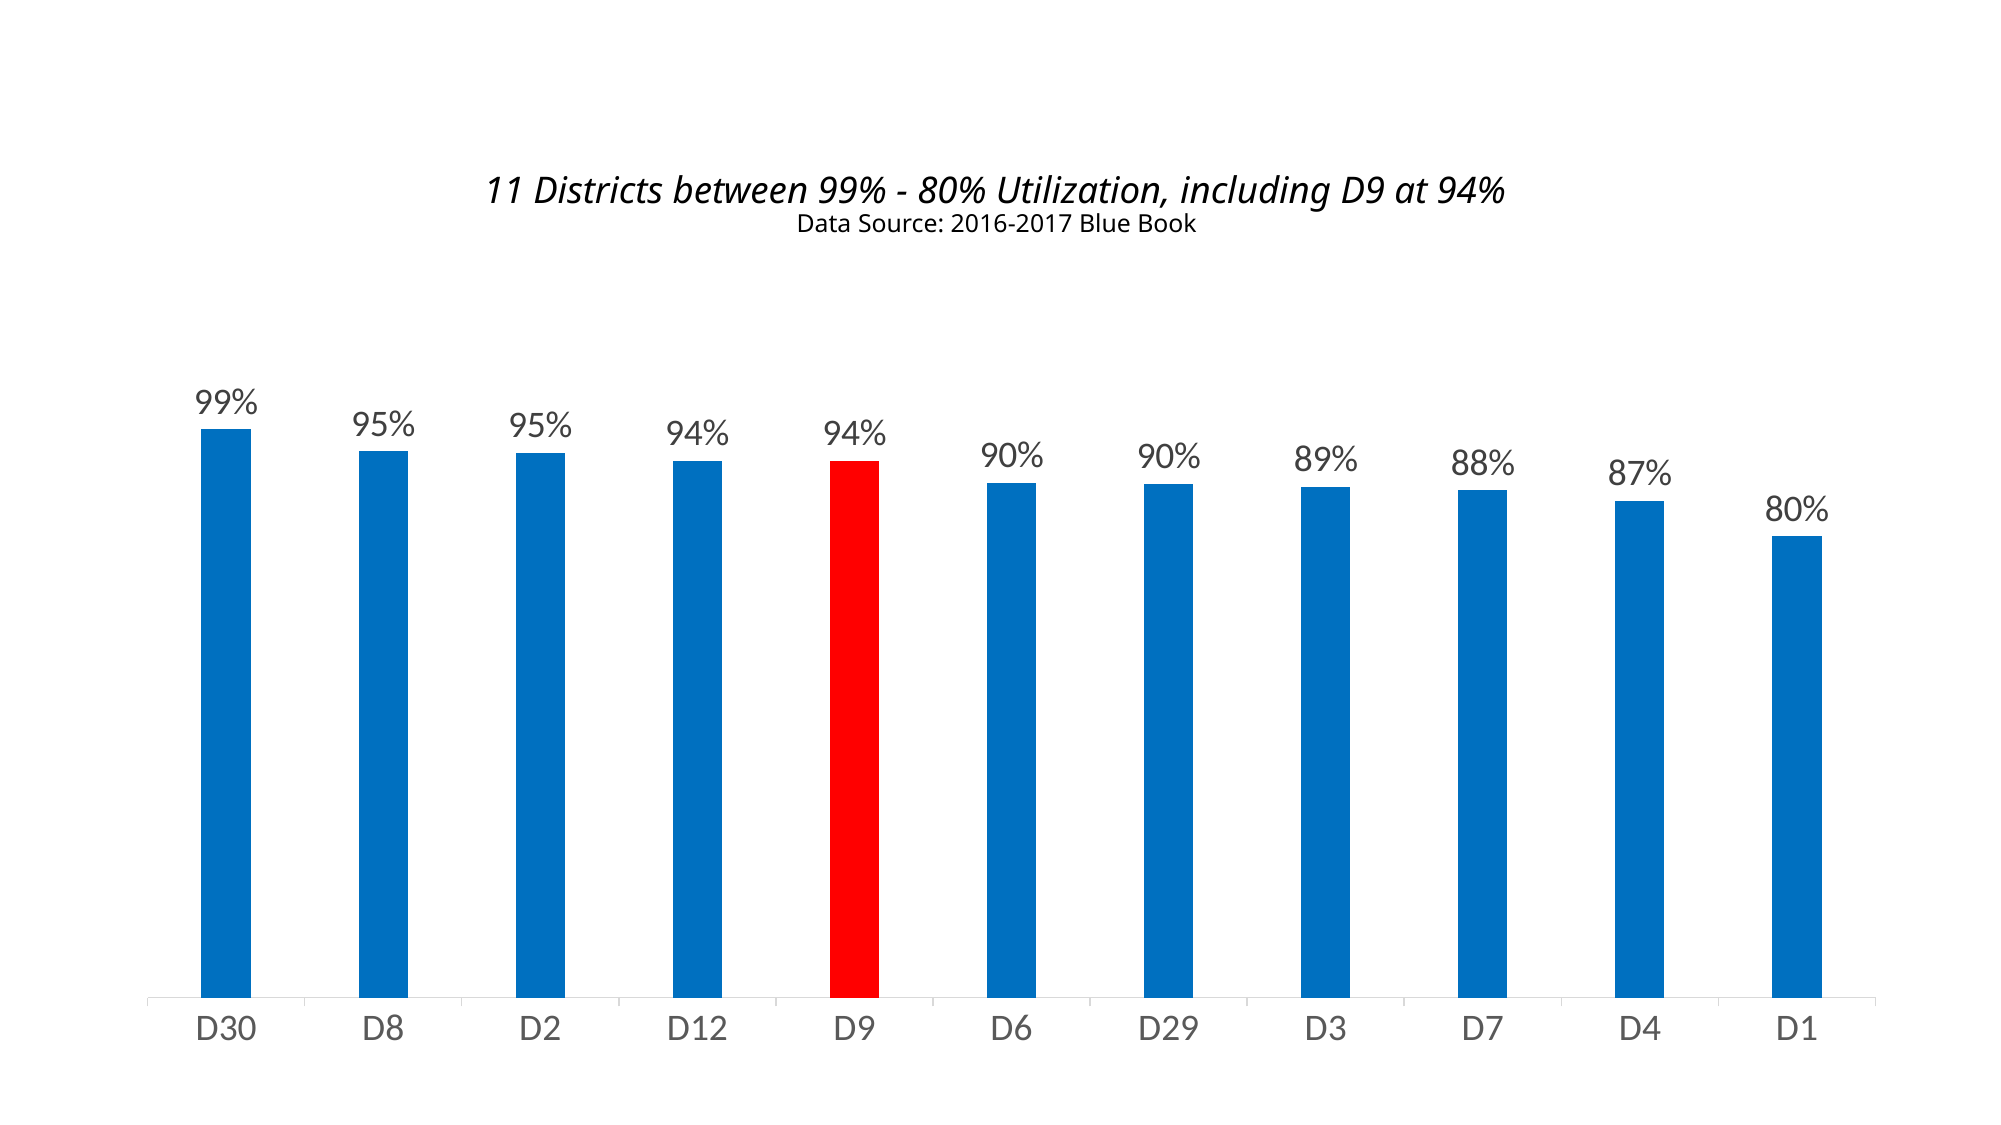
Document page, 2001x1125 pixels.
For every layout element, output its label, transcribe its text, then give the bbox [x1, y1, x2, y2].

chart [111, 294, 1912, 1066]
title 11 Districts between 99% - 80% Utilization, including D9 at 94% Data Source: 2016-2017 Blue Book [15, 76, 1985, 295]
